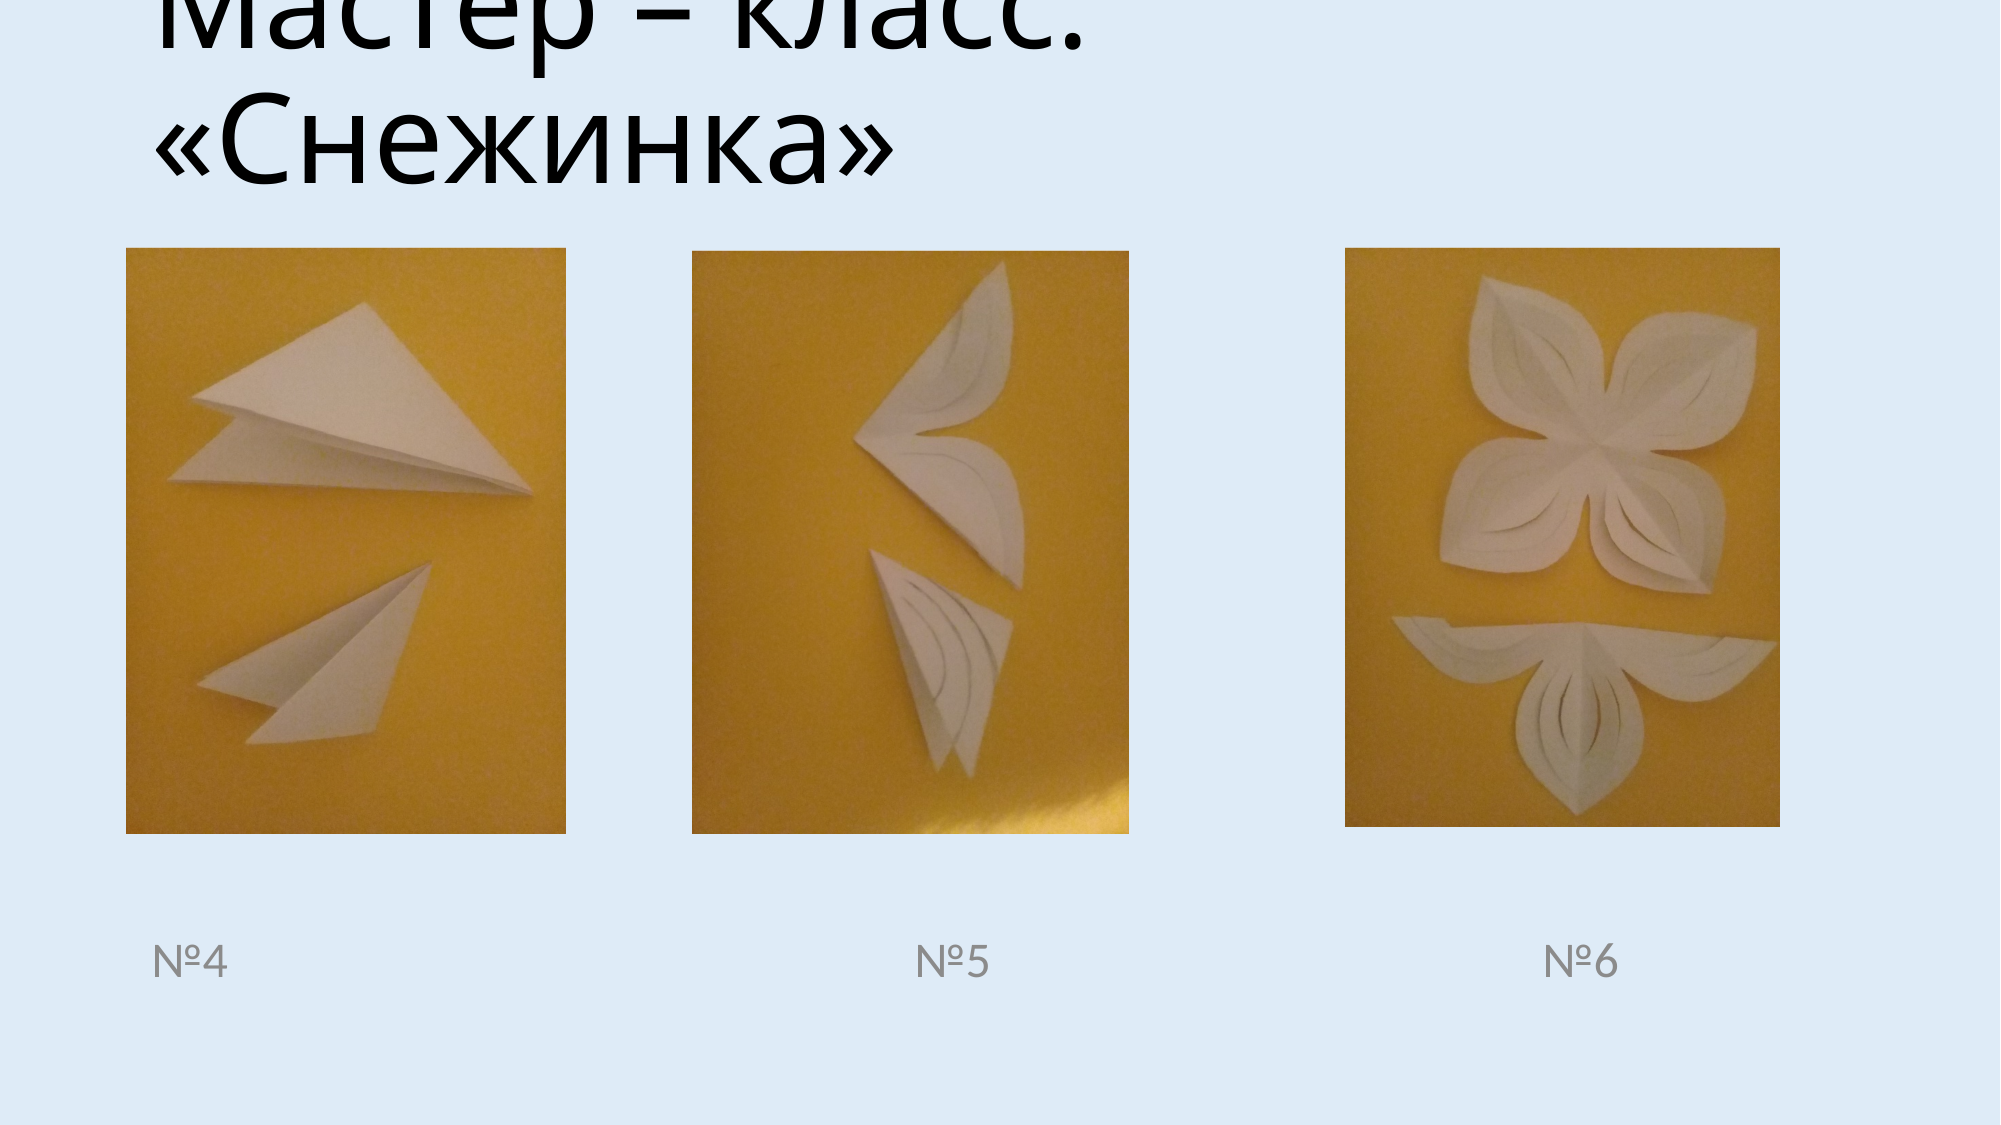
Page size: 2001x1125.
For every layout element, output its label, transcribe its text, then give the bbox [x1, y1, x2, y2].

list №4 №5 №6 [136, 927, 1862, 999]
picture [1272, 248, 1853, 826]
title Мастер – класс: «Снежинка» [136, 57, 1862, 219]
picture [52, 248, 1202, 833]
